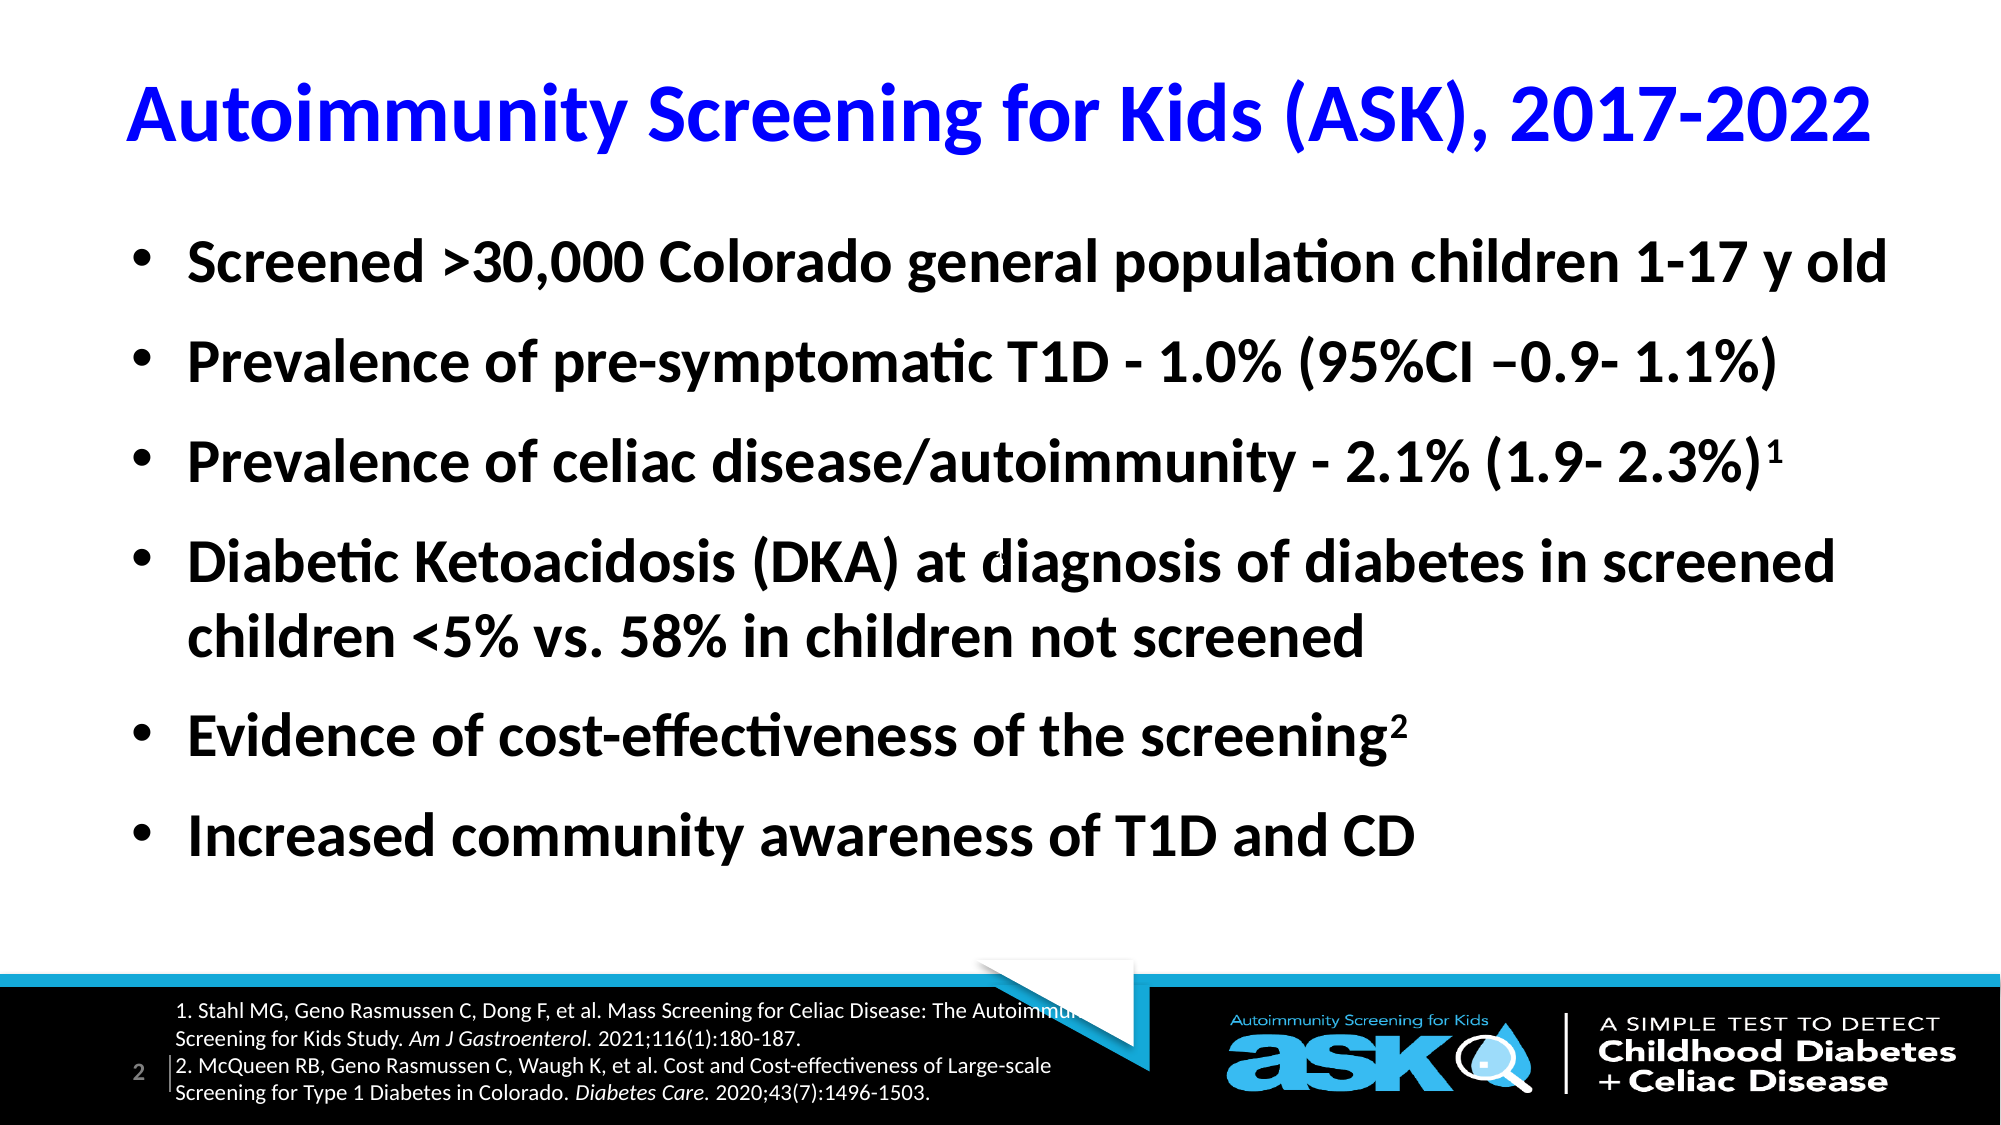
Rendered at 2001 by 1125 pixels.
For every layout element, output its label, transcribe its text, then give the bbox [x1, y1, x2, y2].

picture [1220, 1003, 1966, 1101]
title Autoimmunity Screening for Kids (ASK), 2017-2022 [111, 29, 1950, 186]
text_box 1 [979, 532, 1021, 592]
list Screened >30,000 Colorado general population children 1-17 y old Prevalence of pre-symptomatic T1D - 1.0% (95%CI –0.9- 1.1%) Prevalence of celiac disease/autoimmunity - 2.1% (1.9- 2.3%)1 Diabetic Ketoacidosis (DKA) at diagnosis of diabetes in screened children <5% vs. 58% in children not screened Evidence of cost-effectiveness of the screening2 Increased community awareness of T1D and CD [116, 212, 1950, 978]
slide_number 2 [46, 1040, 160, 1101]
text_box 1. Stahl MG, Geno Rasmussen C, Dong F, et al. Mass Screening for Celiac Disease: The Autoimmunity Screening for Kids Study. Am J Gastroenterol. 2021;116(1):180-187. 2. McQueen RB, Geno Rasmussen C, Waugh K, et al. Cost and Cost-effectiveness of Large-scale Screening for Type 1 Diabetes in Colorado. Diabetes Care. 2020;43(7):1496-1503. [160, 988, 1152, 1125]
